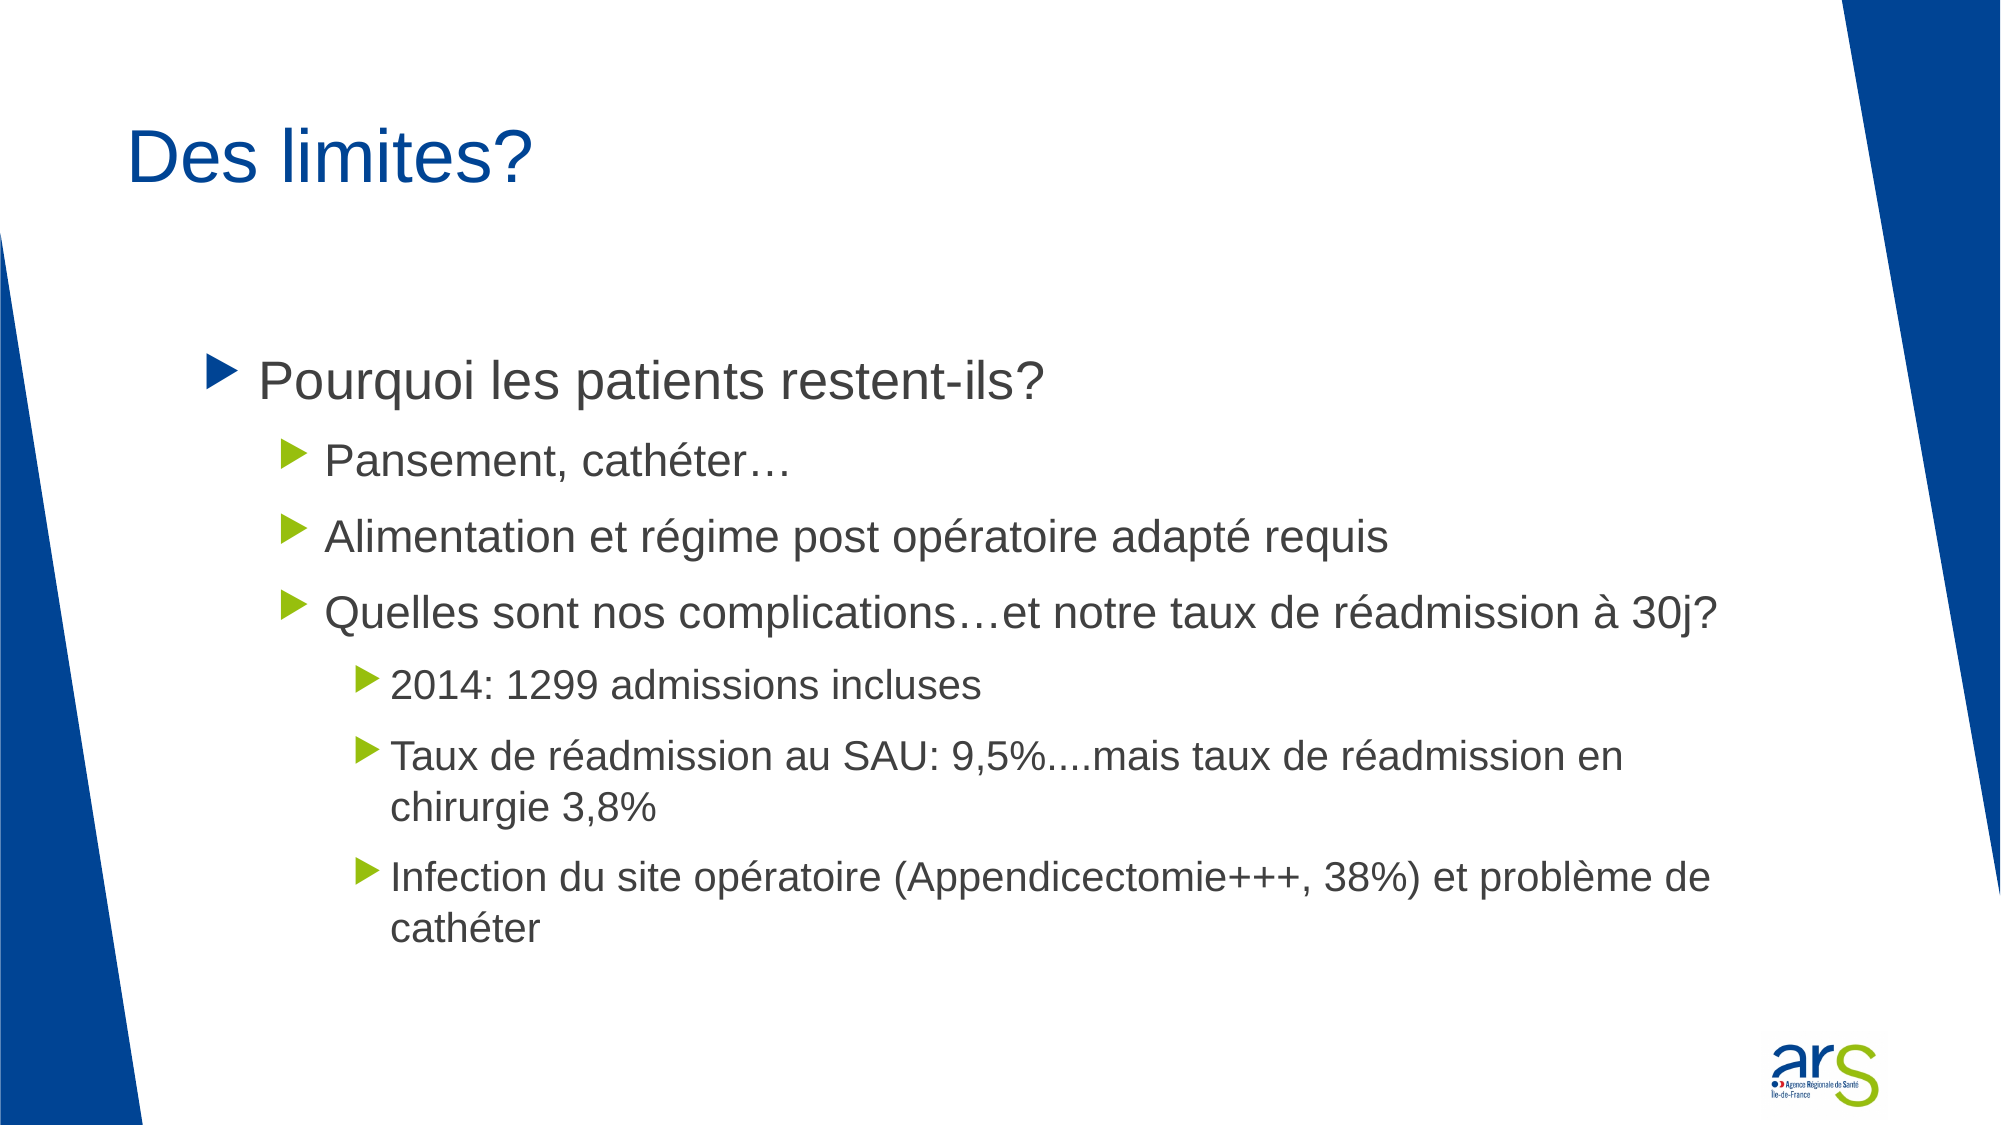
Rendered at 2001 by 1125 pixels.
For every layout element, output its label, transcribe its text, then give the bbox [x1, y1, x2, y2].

picture [1761, 1031, 1888, 1120]
list Pourquoi les patients restent-ils? Pansement, cathéter… Alimentation et régime post opératoire adapté requis Quelles sont nos complications…et notre taux de réadmission à 30j? 2014: 1299 admissions incluses Taux de réadmission au SAU: 9,5%....mais taux de réadmission en chirurgie 3,8% Infection du site opératoire (Appendicectomie+++, 38%) et problème de cathéter [187, 337, 1808, 1040]
title Des limites? [111, 99, 1522, 317]
